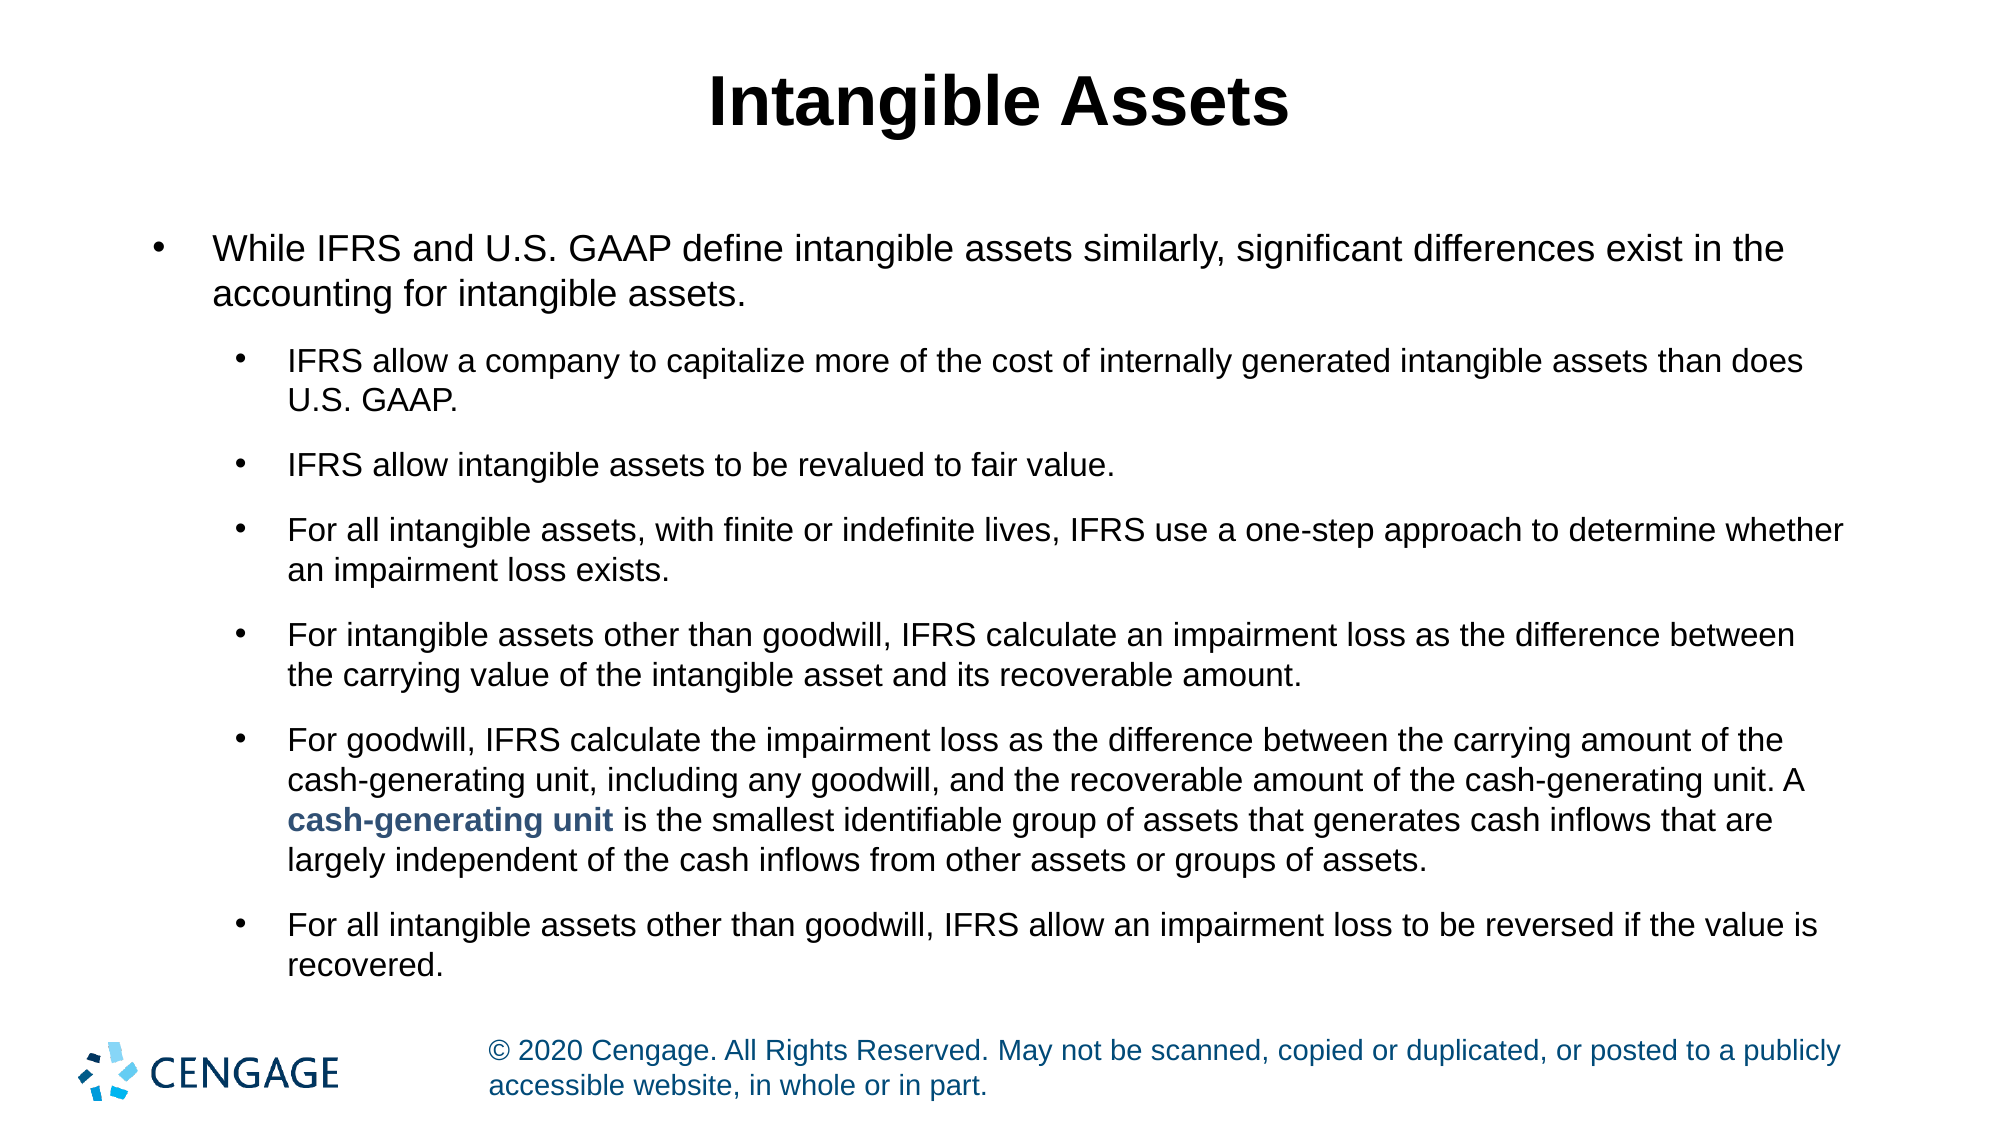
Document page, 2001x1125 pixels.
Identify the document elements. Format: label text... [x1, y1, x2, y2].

picture [78, 1042, 338, 1101]
title Intangible Assets [137, 22, 1863, 173]
list While IFRS and U.S. GAAP define intangible assets similarly, significant differences exist in the accounting for intangible assets. IFRS allow a company to capitalize more of the cost of internally generated intangible assets than does U.S. GAAP. IFRS allow intangible assets to be revalued to fair value. For all intangible assets, with finite or indefinite lives, IFRS use a one-step approach to determine whether an impairment loss exists. For intangible assets other than goodwill, IFRS calculate an impairment loss as the difference between the carrying value of the intangible asset and its recoverable amount. For goodwill, IFRS calculate the impairment loss as the difference between the carrying amount of the cash-generating unit, including any goodwill, and the recoverable amount of the cash-generating unit. A cash-generating unit is the smallest identifiable group of assets that generates cash inflows that are largely independent of the cash inflows from other assets or groups of assets. For all intangible assets other than goodwill, IFRS allow an impairment loss to be reversed if the value is recovered. [137, 216, 1863, 997]
